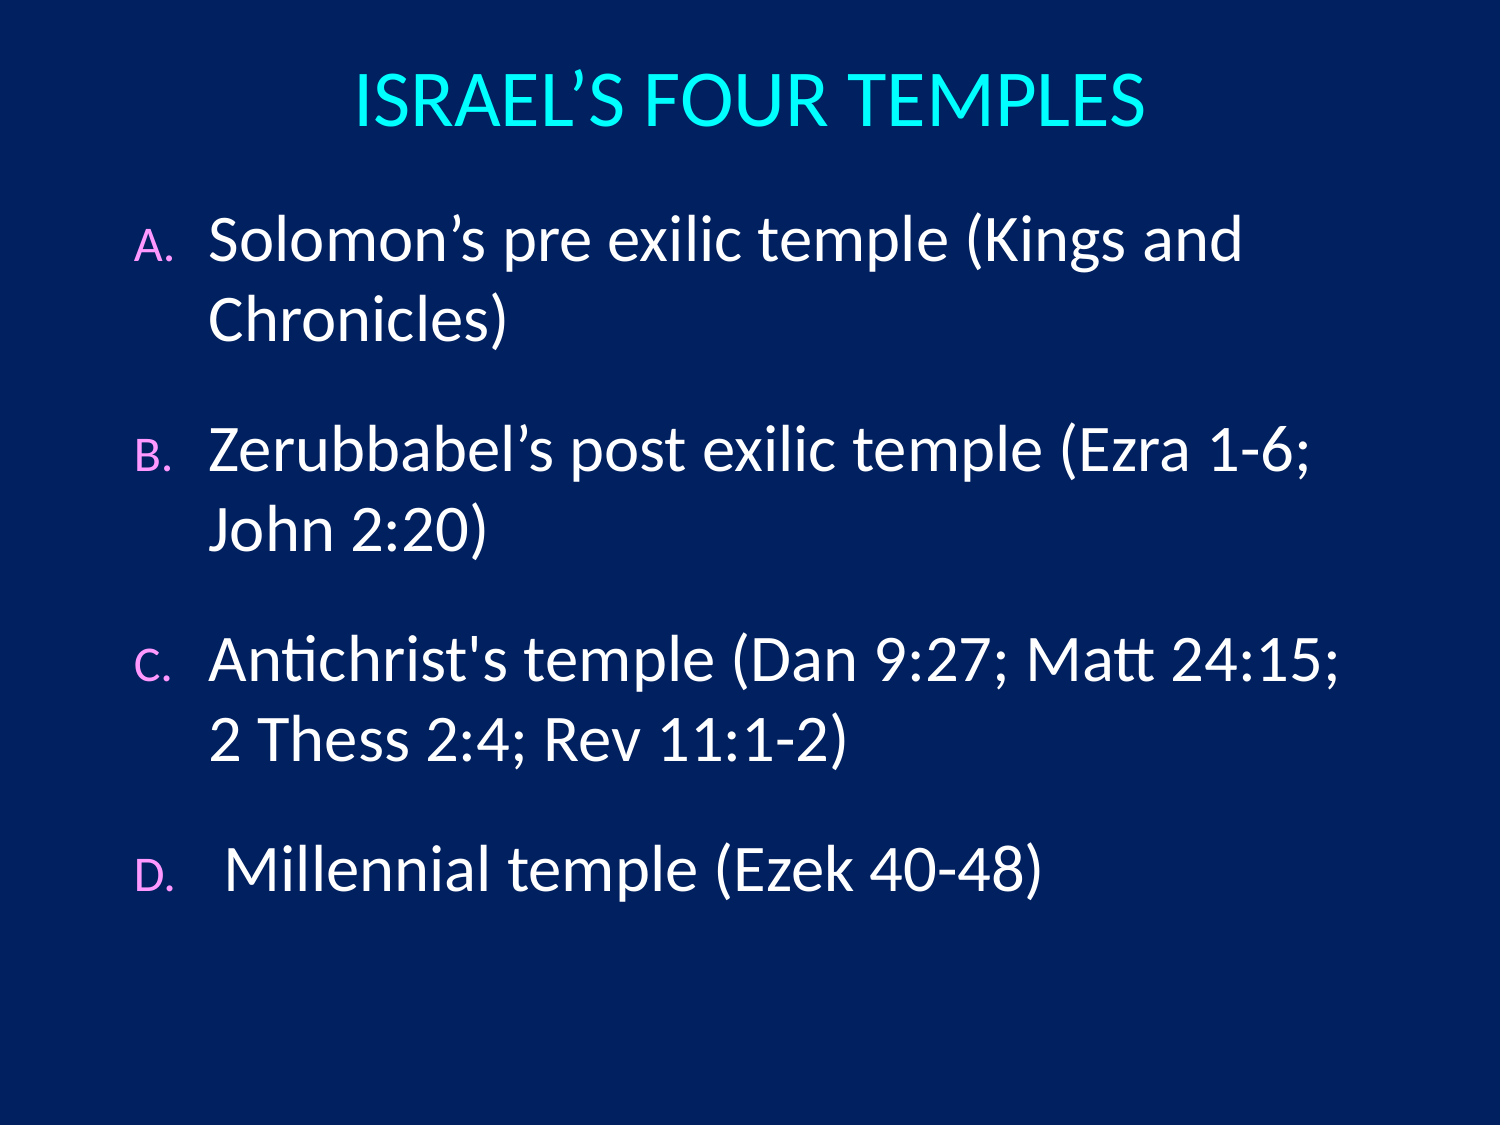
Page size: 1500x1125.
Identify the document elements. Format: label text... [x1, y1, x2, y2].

title ISRAEL’S FOUR TEMPLES [318, 37, 1182, 150]
list Solomon’s pre exilic temple (Kings and Chronicles) Zerubbabel’s post exilic temple (Ezra 1-6; John 2:20) Antichrist's temple (Dan 9:27; Matt 24:15; 2 Thess 2:4; Rev 11:1-2) Millennial temple (Ezek 40-48) [118, 187, 1382, 1001]
